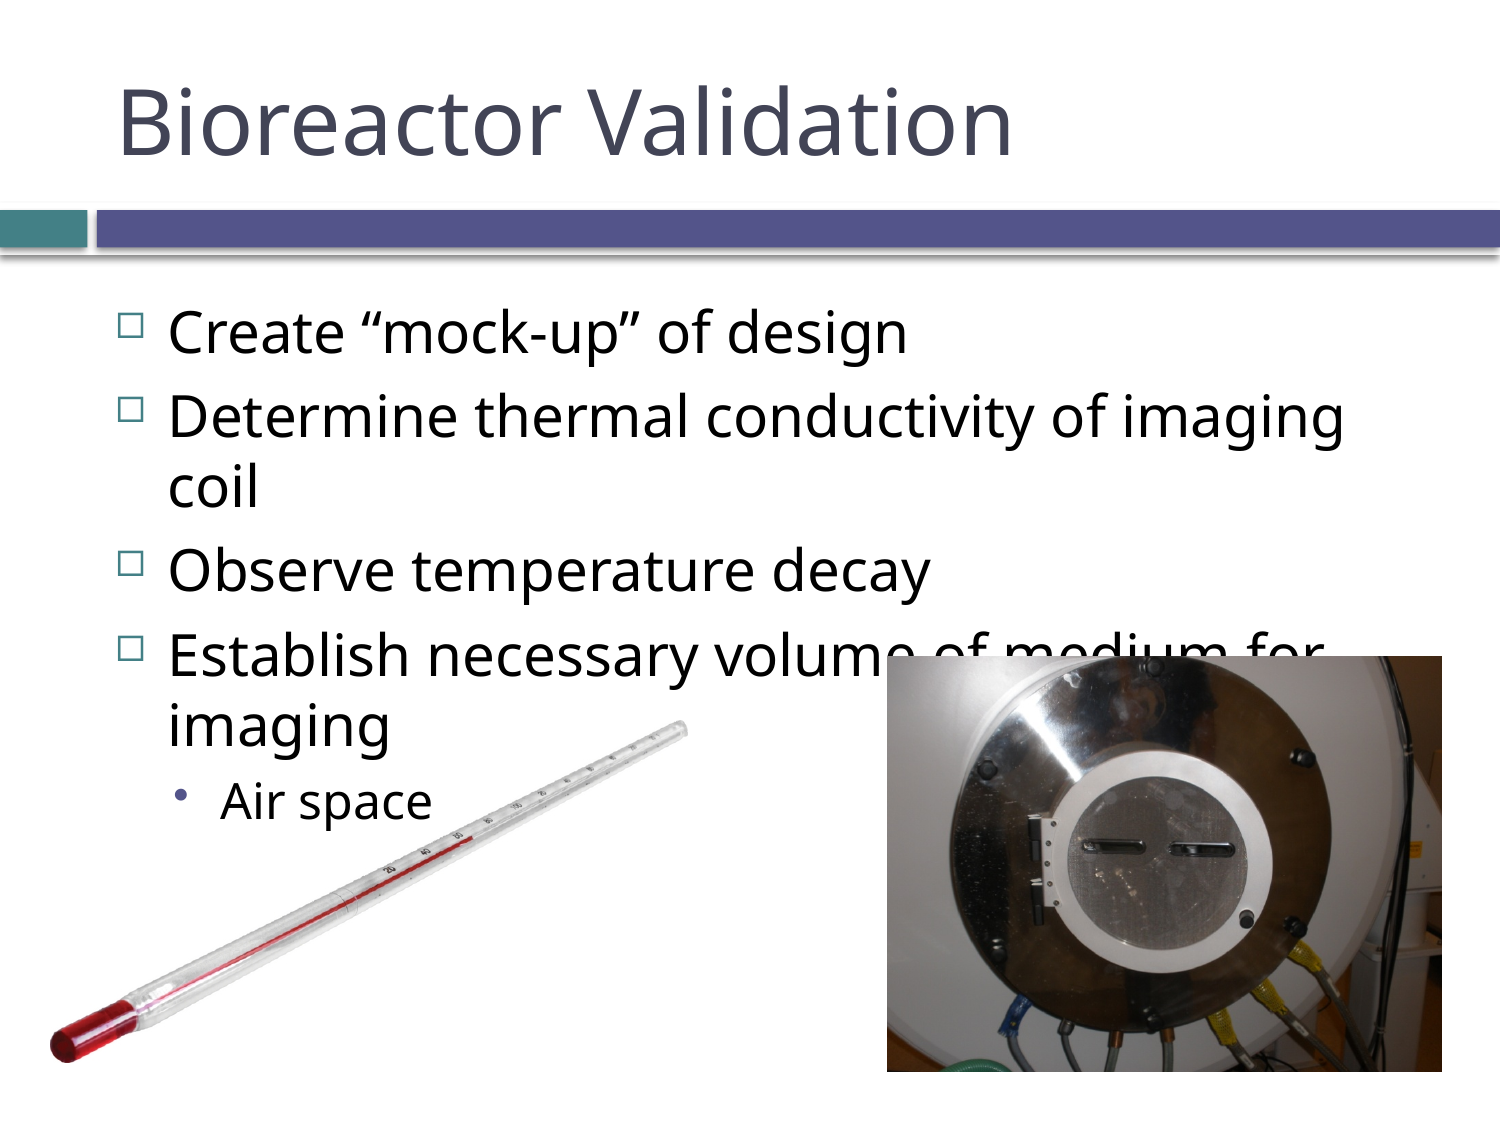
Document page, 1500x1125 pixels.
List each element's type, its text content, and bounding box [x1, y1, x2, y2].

picture [887, 655, 1442, 1073]
title Bioreactor Validation [100, 37, 1438, 200]
picture [49, 720, 688, 1063]
list Create “mock-up” of design Determine thermal conductivity of imaging coil Observe temperature decay Establish necessary volume of medium for imaging Air space [100, 287, 1438, 1025]
